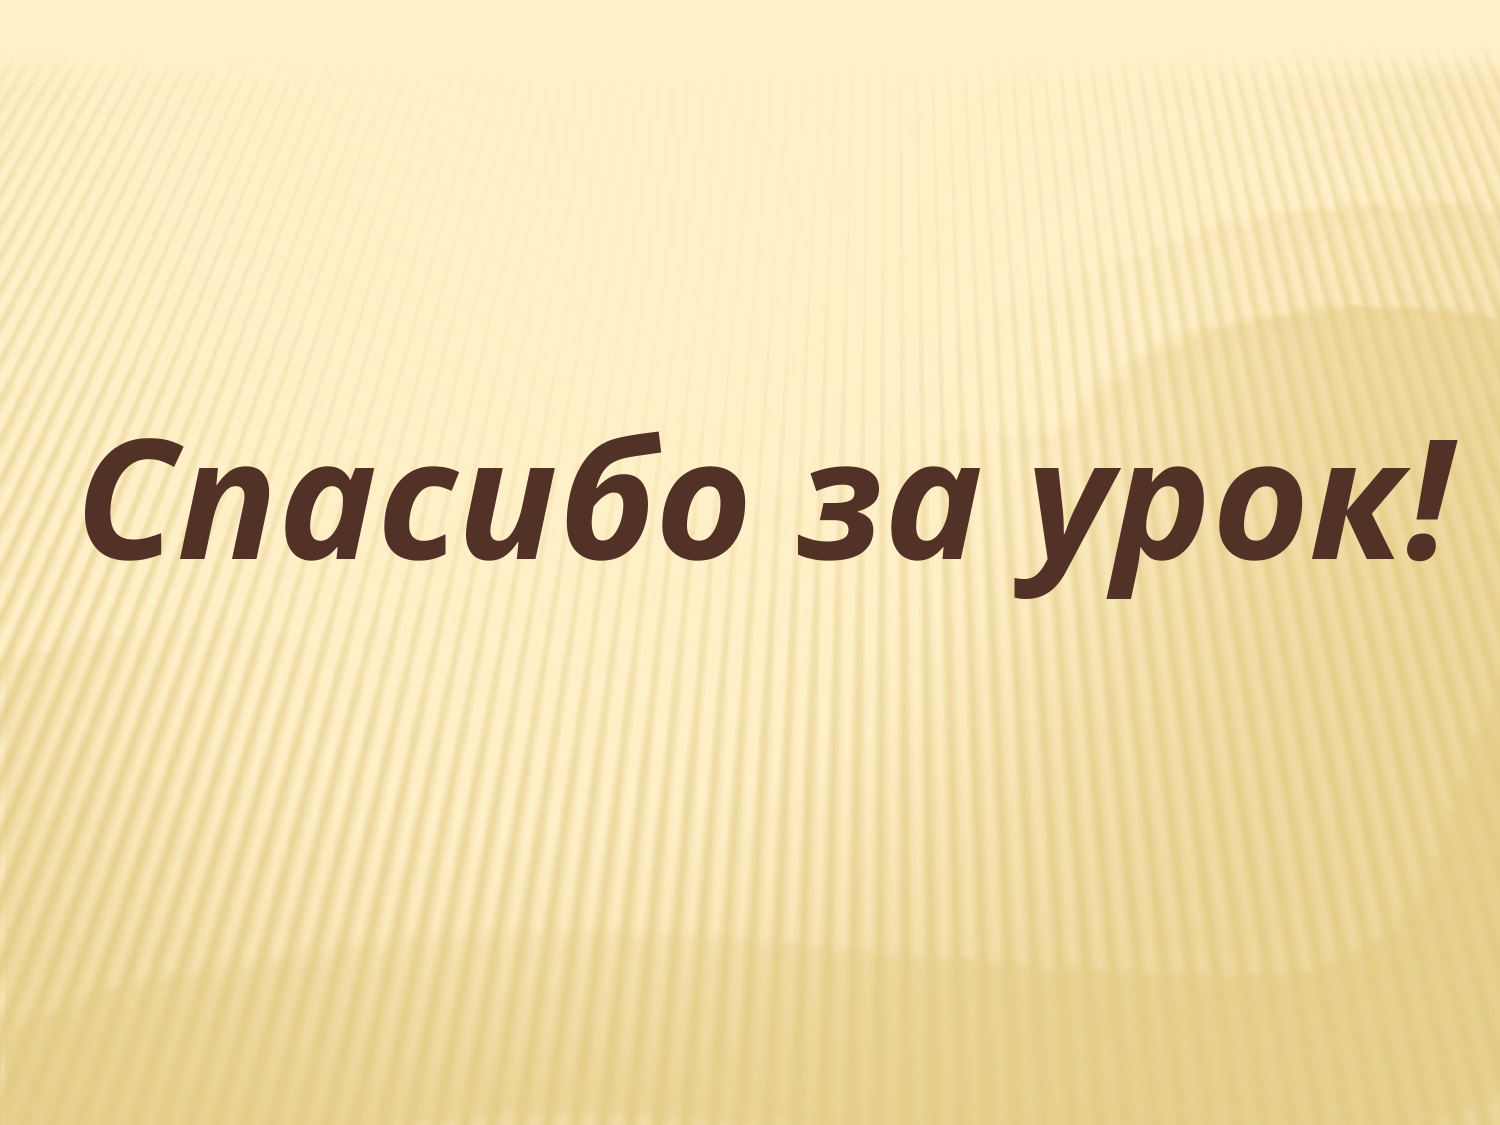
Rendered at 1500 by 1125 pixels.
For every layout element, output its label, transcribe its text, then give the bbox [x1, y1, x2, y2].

text_box Спасибо за урок! [61, 385, 1470, 600]
